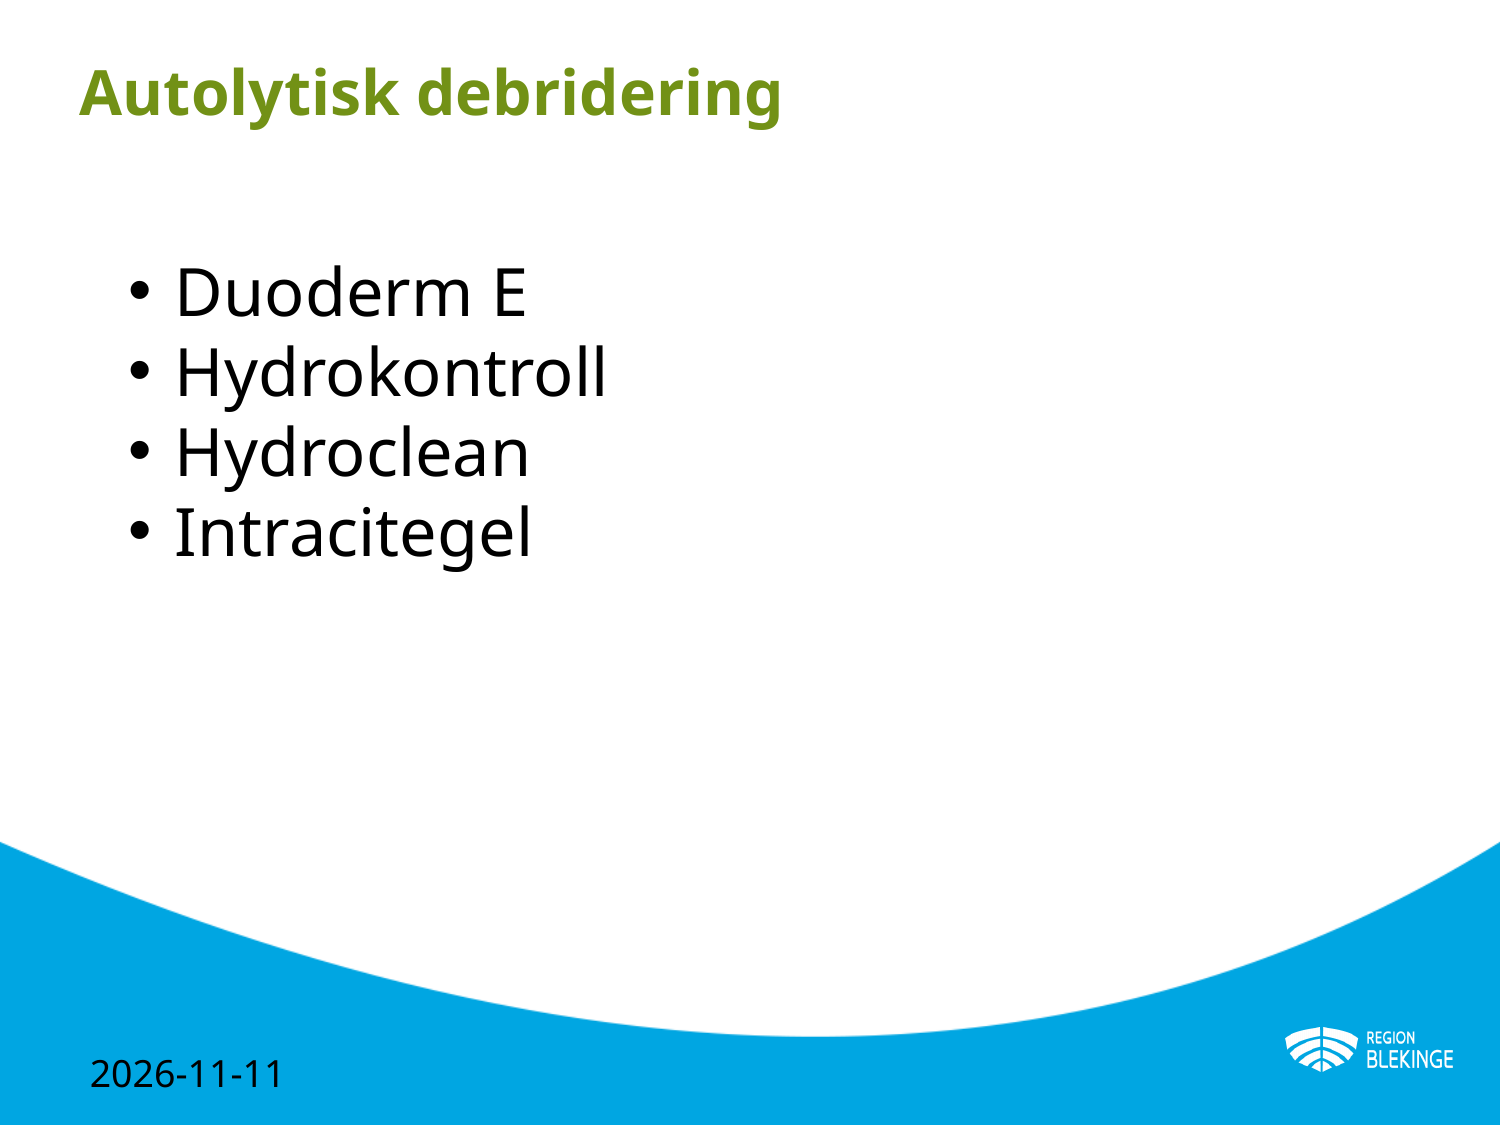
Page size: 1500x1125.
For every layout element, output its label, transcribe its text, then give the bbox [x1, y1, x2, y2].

picture [1314, 1062, 1320, 1070]
picture [1380, 1051, 1387, 1067]
picture [1301, 1051, 1320, 1065]
picture [1323, 1051, 1342, 1065]
text_box Duoderm E Hydrokontroll Hydroclean Intracitegel [113, 242, 624, 577]
title Autolytisk debridering [64, 54, 1415, 243]
picture [0, 0, 1500, 1030]
picture [1368, 1051, 1376, 1067]
picture [1445, 1051, 1452, 1065]
picture [1323, 1062, 1330, 1070]
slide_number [75, 1042, 425, 1103]
picture [1390, 1051, 1397, 1067]
picture [1324, 1040, 1352, 1058]
picture [1291, 1040, 1320, 1059]
footer [490, 1023, 955, 1084]
picture [1376, 1032, 1381, 1041]
picture [1324, 1028, 1357, 1048]
picture [1423, 1051, 1427, 1067]
picture [1286, 1028, 1320, 1047]
